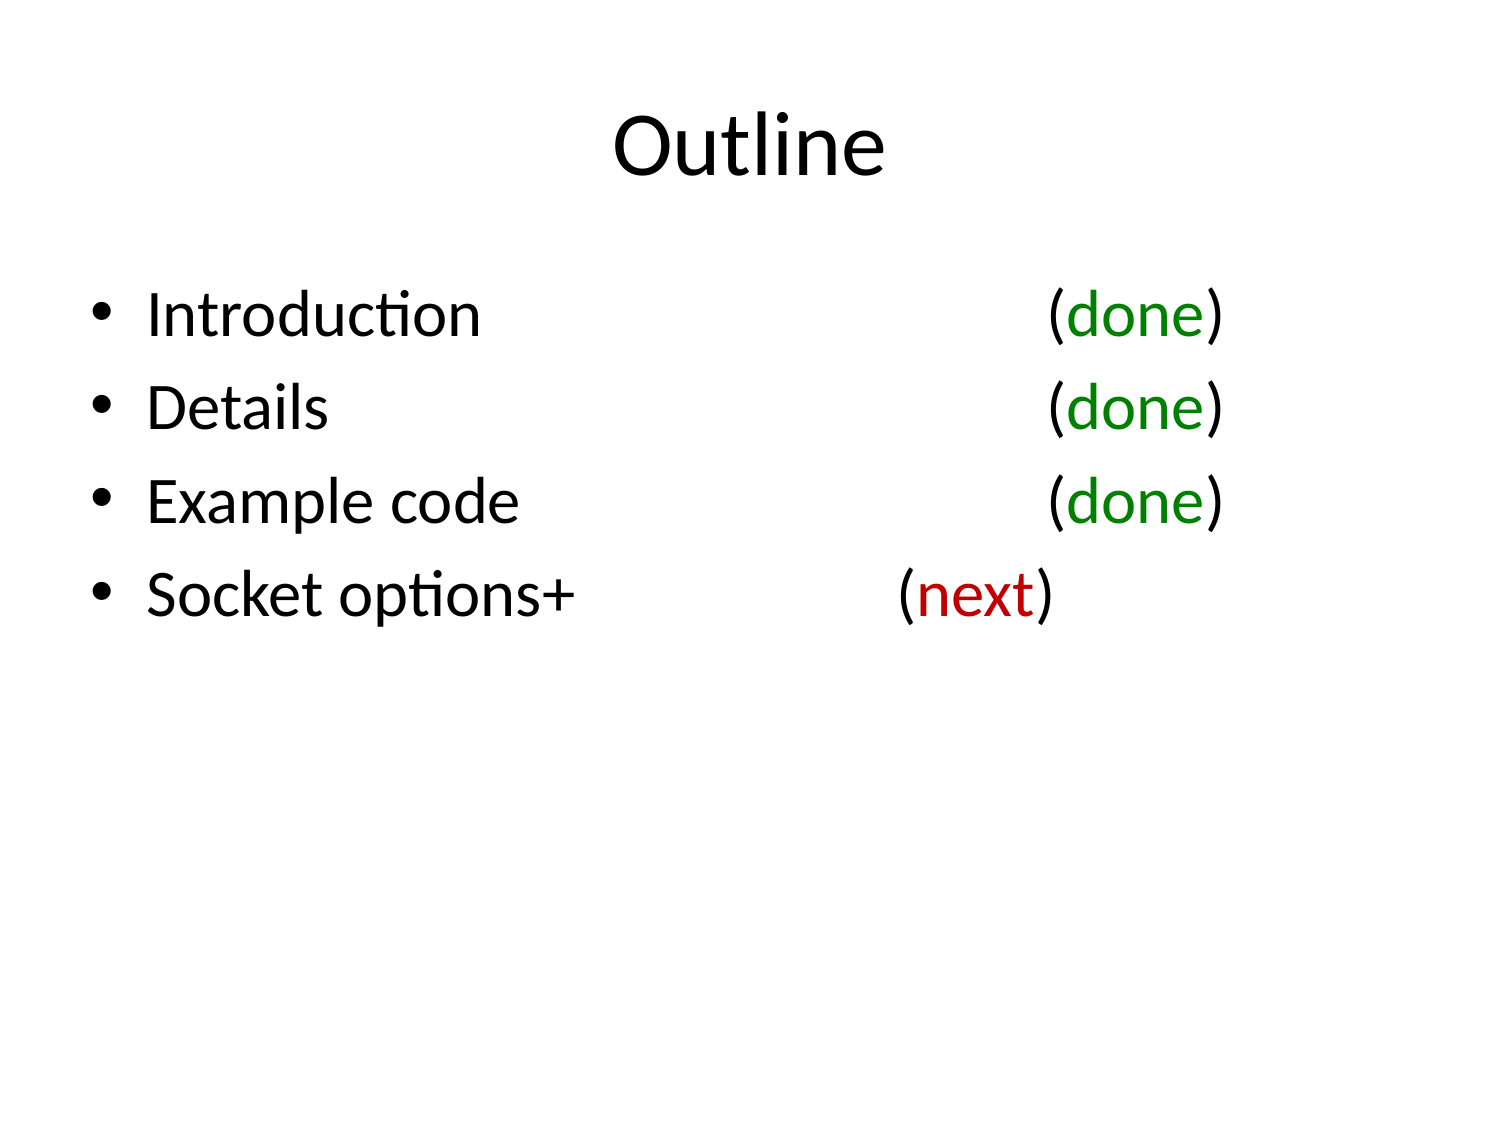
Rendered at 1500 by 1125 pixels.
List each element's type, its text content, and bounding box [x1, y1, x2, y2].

title Outline [75, 45, 1425, 233]
list Introduction (done) Details (done) Example code (done) Socket options+ (next) [75, 262, 1425, 1005]
